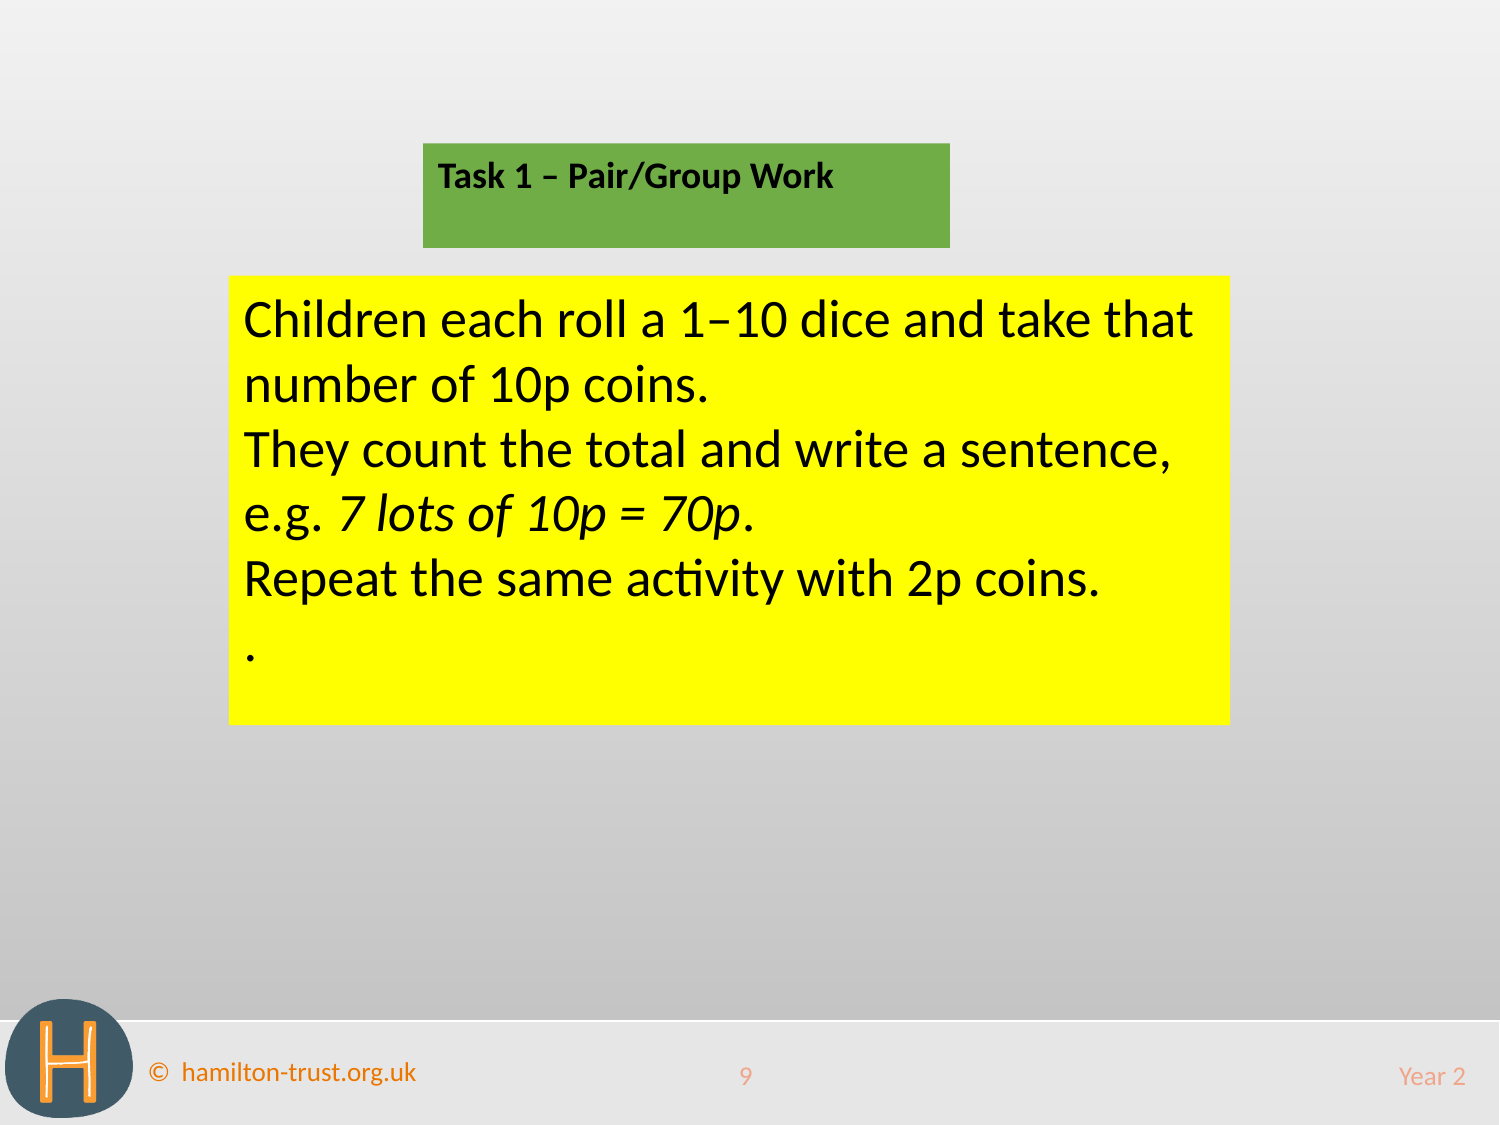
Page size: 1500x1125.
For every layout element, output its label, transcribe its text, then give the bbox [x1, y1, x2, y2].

slide_number 9 [686, 1044, 805, 1105]
footer Year 2 [975, 1044, 1482, 1105]
text_box Task 1 – Pair/Group Work [423, 143, 950, 248]
picture [5, 999, 133, 1118]
text_box Children each roll a 1–10 dice and take that number of 10p coins. They count the total and write a sentence, e.g. 7 lots of 10p = 70p. Repeat the same activity with 2p coins. . [228, 275, 1231, 726]
